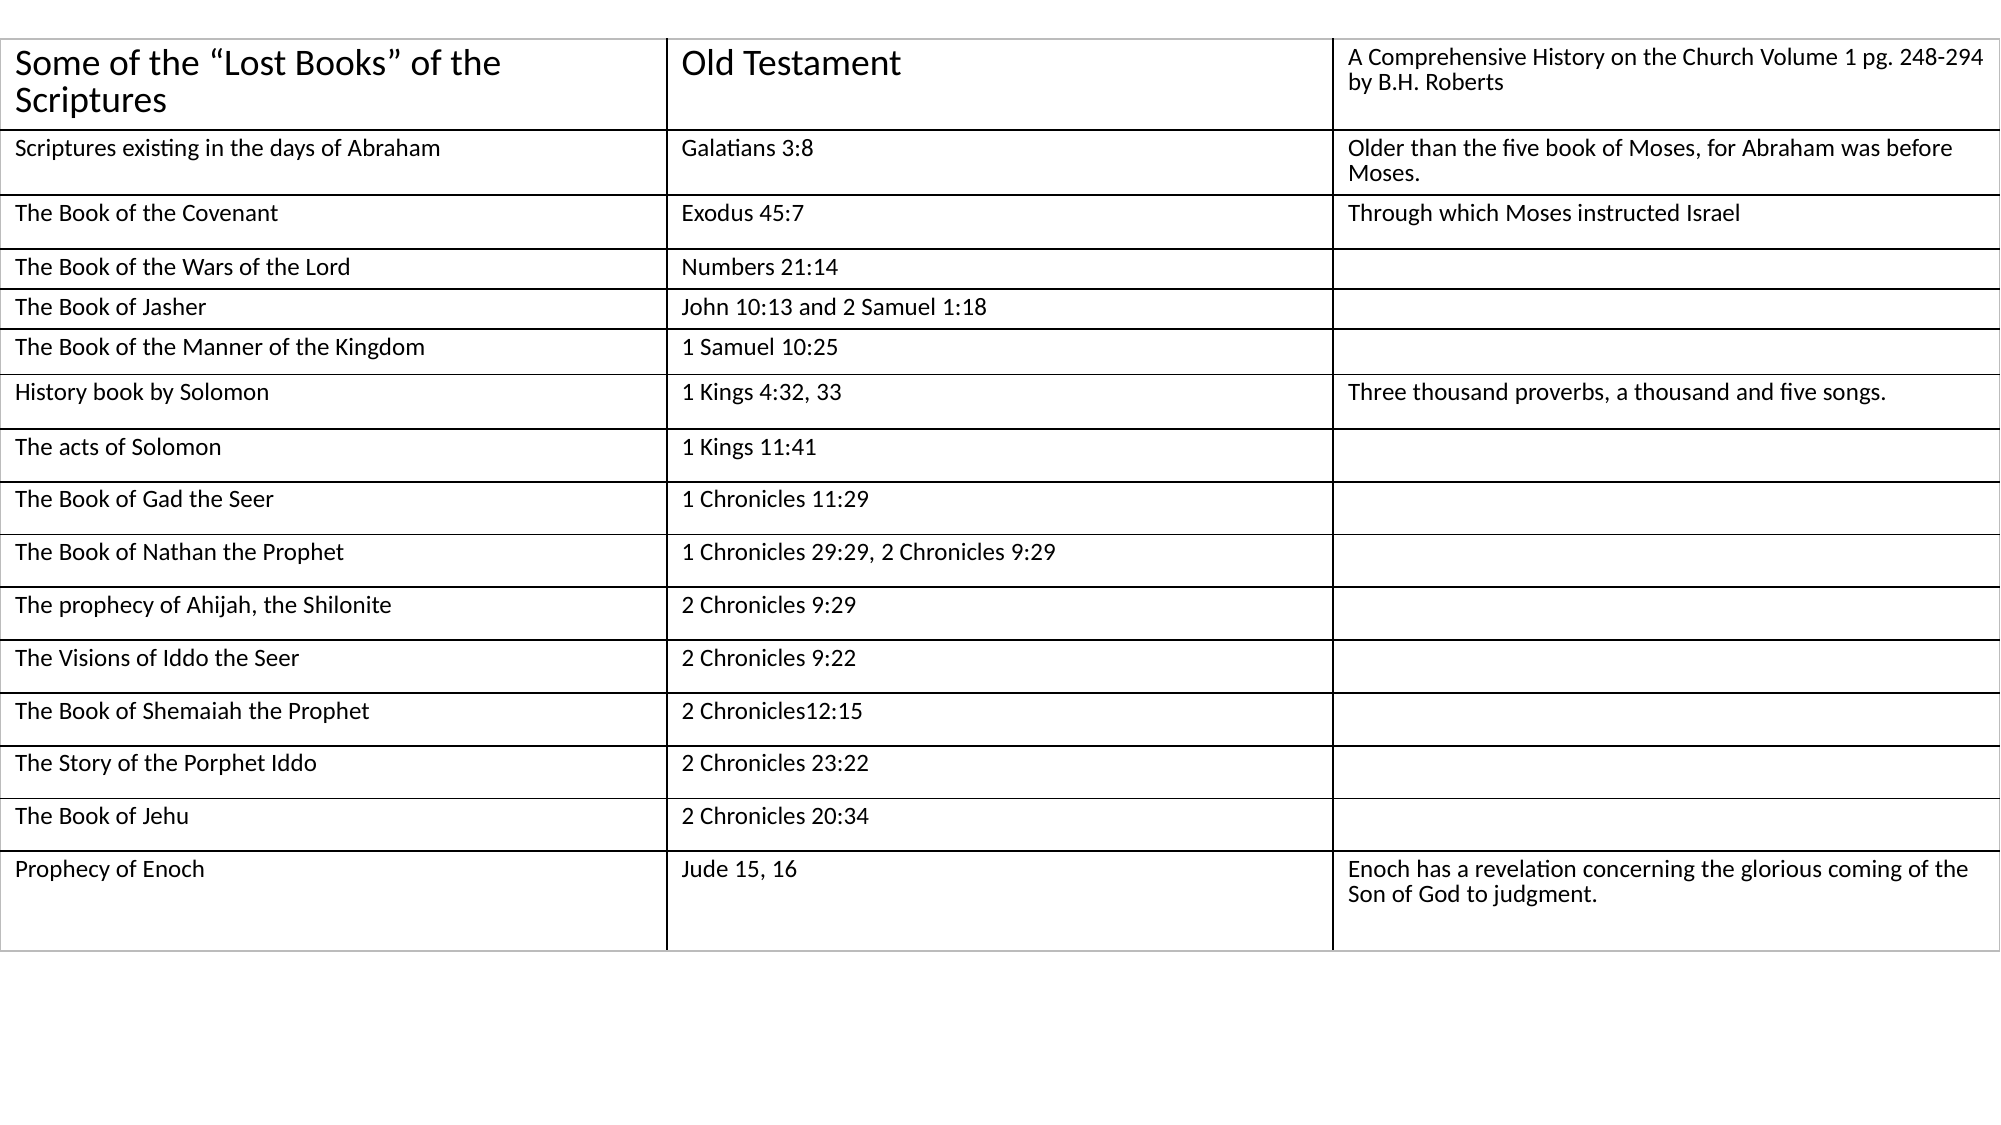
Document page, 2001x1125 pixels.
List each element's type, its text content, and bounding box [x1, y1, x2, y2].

table_cell Galatians 3:8 [668, 131, 1332, 194]
table_cell 1 Samuel 10:25 [668, 330, 1332, 374]
table_cell Numbers 21:14 [668, 250, 1332, 288]
table_cell 2 Chronicles 9:22 [668, 641, 1332, 692]
table_cell [1334, 799, 1999, 850]
table_cell The acts of Solomon [1, 430, 666, 481]
table_cell 2 Chronicles12:15 [668, 694, 1332, 745]
table_cell [1334, 747, 1999, 798]
table_cell The Book of Gad the Seer [1, 483, 666, 534]
table_cell The prophecy of Ahijah, the Shilonite [1, 588, 666, 639]
table_cell The Visions of Iddo the Seer [1, 641, 666, 692]
table_cell [1334, 641, 1999, 692]
table_cell The Book of the Manner of the Kingdom [1, 330, 666, 374]
table_cell The Book of Nathan the Prophet [1, 535, 666, 586]
table_header Some of the “Lost Books” of the Scriptures [1, 40, 666, 129]
table_cell The Book of the Wars of the Lord [1, 250, 666, 288]
table_cell [1334, 483, 1999, 534]
table_cell 1 Kings 11:41 [668, 430, 1332, 481]
table_cell [1334, 290, 1999, 328]
table_cell Three thousand proverbs, a thousand and five songs. [1334, 375, 1999, 428]
table_cell [1334, 330, 1999, 374]
table_cell The Book of Shemaiah the Prophet [1, 694, 666, 745]
table_cell The Book of Jasher [1, 290, 666, 328]
table_cell 2 Chronicles 23:22 [668, 747, 1332, 798]
table_cell Jude 15, 16 [668, 852, 1332, 950]
table_cell Through which Moses instructed Israel [1334, 196, 1999, 248]
table_cell John 10:13 and 2 Samuel 1:18 [668, 290, 1332, 328]
table_cell Prophecy of Enoch [1, 852, 666, 950]
table_cell History book by Solomon [1, 375, 666, 428]
table_cell 1 Chronicles 29:29, 2 Chronicles 9:29 [668, 535, 1332, 586]
table_cell 2 Chronicles 9:29 [668, 588, 1332, 639]
table_cell [1334, 588, 1999, 639]
table_cell The Story of the Porphet Iddo [1, 747, 666, 798]
table_header A Comprehensive History on the Church Volume 1 pg. 248-294 by B.H. Roberts [1334, 40, 1999, 129]
table_cell Exodus 45:7 [668, 196, 1332, 248]
table_cell [1334, 694, 1999, 745]
table_cell [1334, 535, 1999, 586]
table_cell [1334, 430, 1999, 481]
table_cell The Book of Jehu [1, 799, 666, 850]
table_cell 1 Chronicles 11:29 [668, 483, 1332, 534]
table_cell 1 Kings 4:32, 33 [668, 375, 1332, 428]
table_cell Enoch has a revelation concerning the glorious coming of the Son of God to judgment. [1334, 852, 1999, 950]
table_cell [1334, 250, 1999, 288]
table_cell Scriptures existing in the days of Abraham [1, 131, 666, 194]
table_cell Older than the five book of Moses, for Abraham was before Moses. [1334, 131, 1999, 194]
table_cell The Book of the Covenant [1, 196, 666, 248]
table_cell 2 Chronicles 20:34 [668, 799, 1332, 850]
table_header Old Testament [668, 40, 1332, 129]
